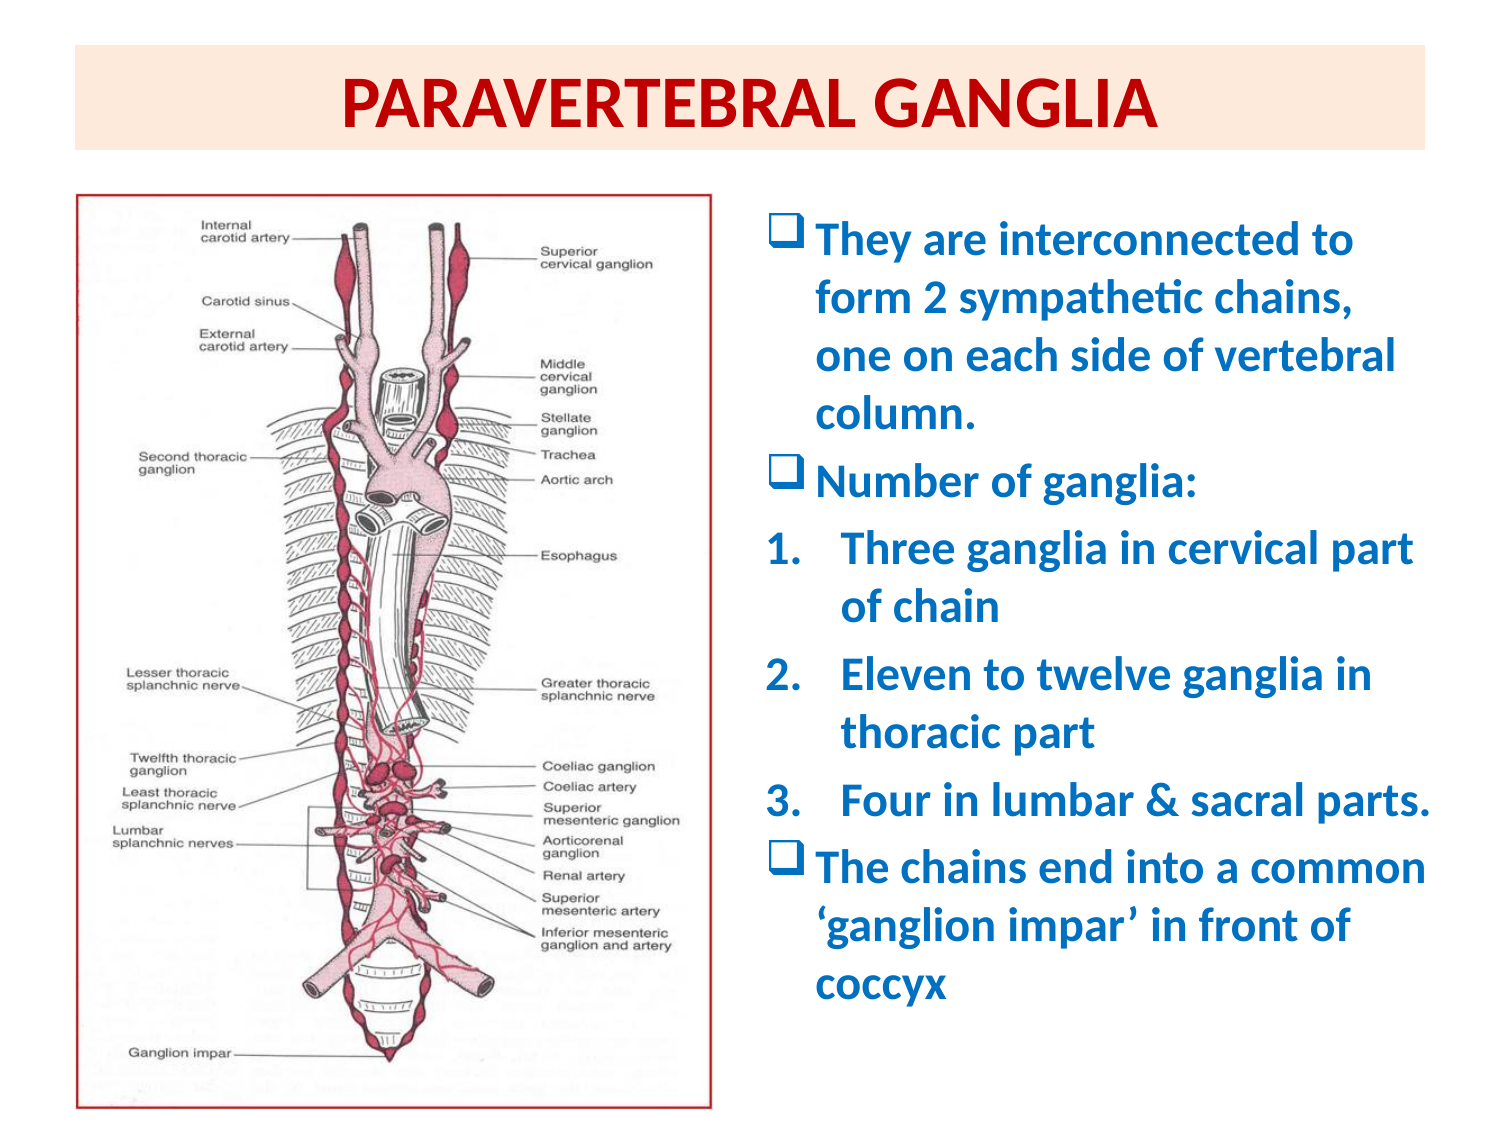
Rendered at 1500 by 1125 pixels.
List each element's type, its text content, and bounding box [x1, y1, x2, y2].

list They are interconnected to form 2 sympathetic chains, one on each side of vertebral column. Number of ganglia: Three ganglia in cervical part of chain Eleven to twelve ganglia in thoracic part Four in lumbar & sacral parts. The chains end into a common ‘ganglion impar’ in front of coccyx [750, 200, 1450, 1075]
title PARAVERTEBRAL GANGLIA [75, 45, 1425, 150]
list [74, 193, 713, 1110]
